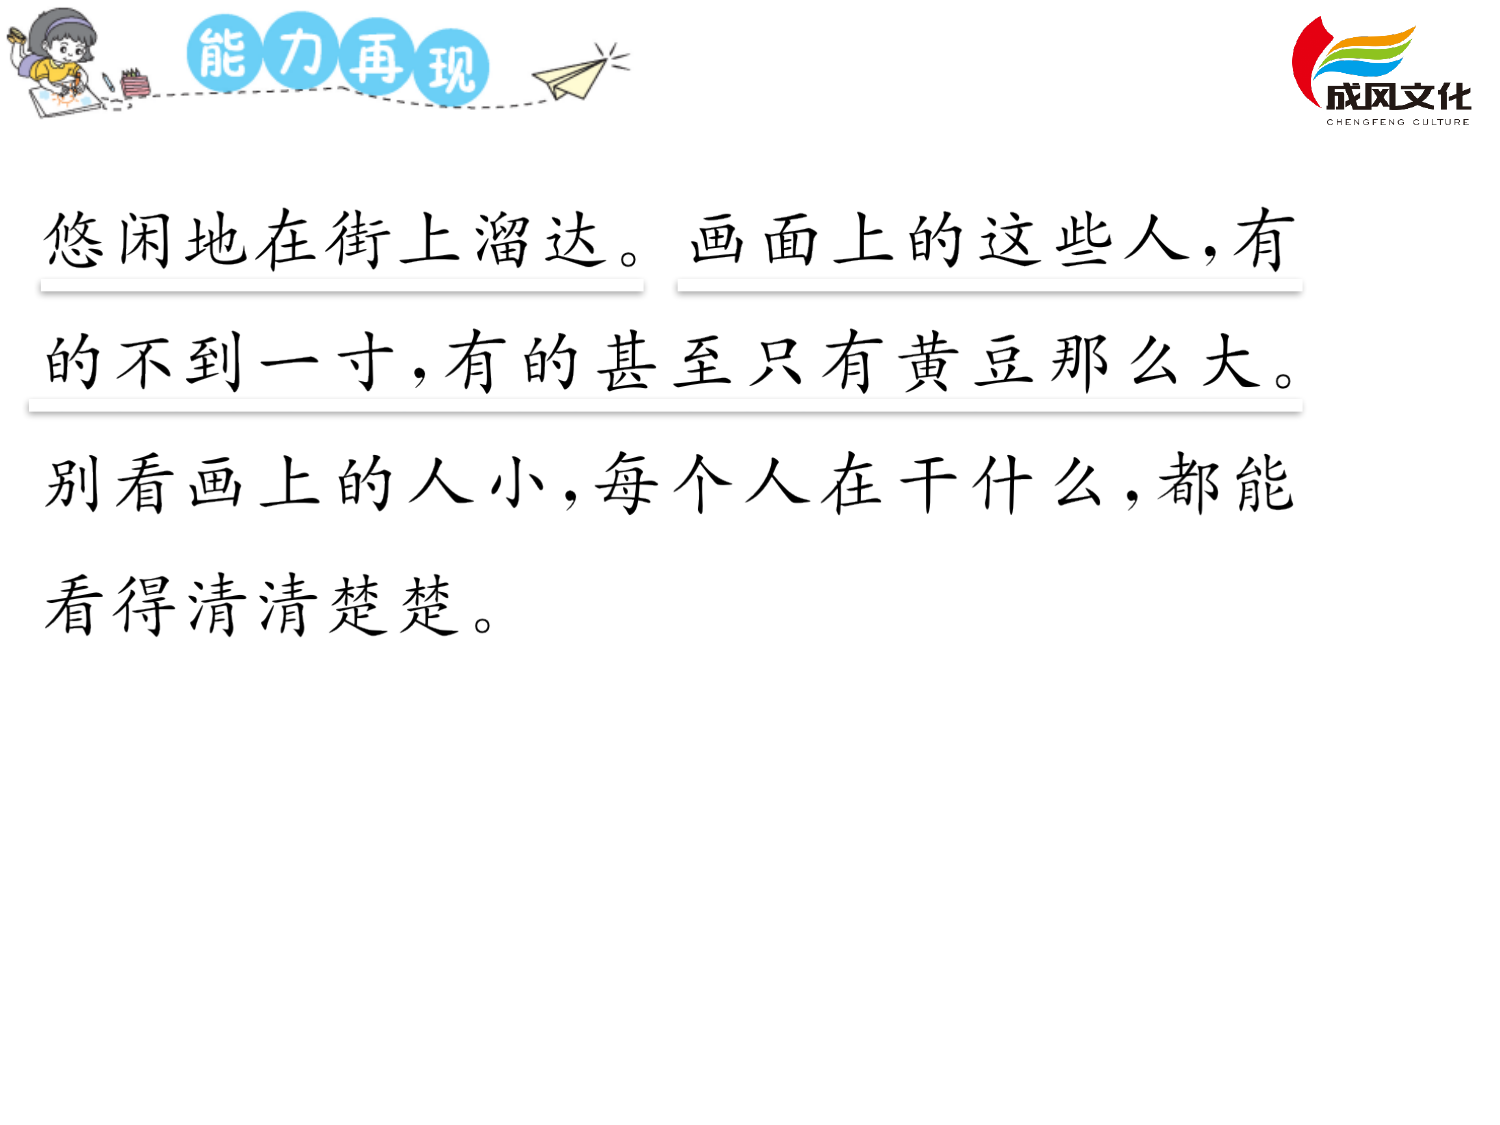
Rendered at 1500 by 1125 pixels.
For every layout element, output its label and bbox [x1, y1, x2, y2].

picture [1, 5, 635, 124]
picture [1281, 0, 1489, 136]
picture [35, 176, 1453, 664]
